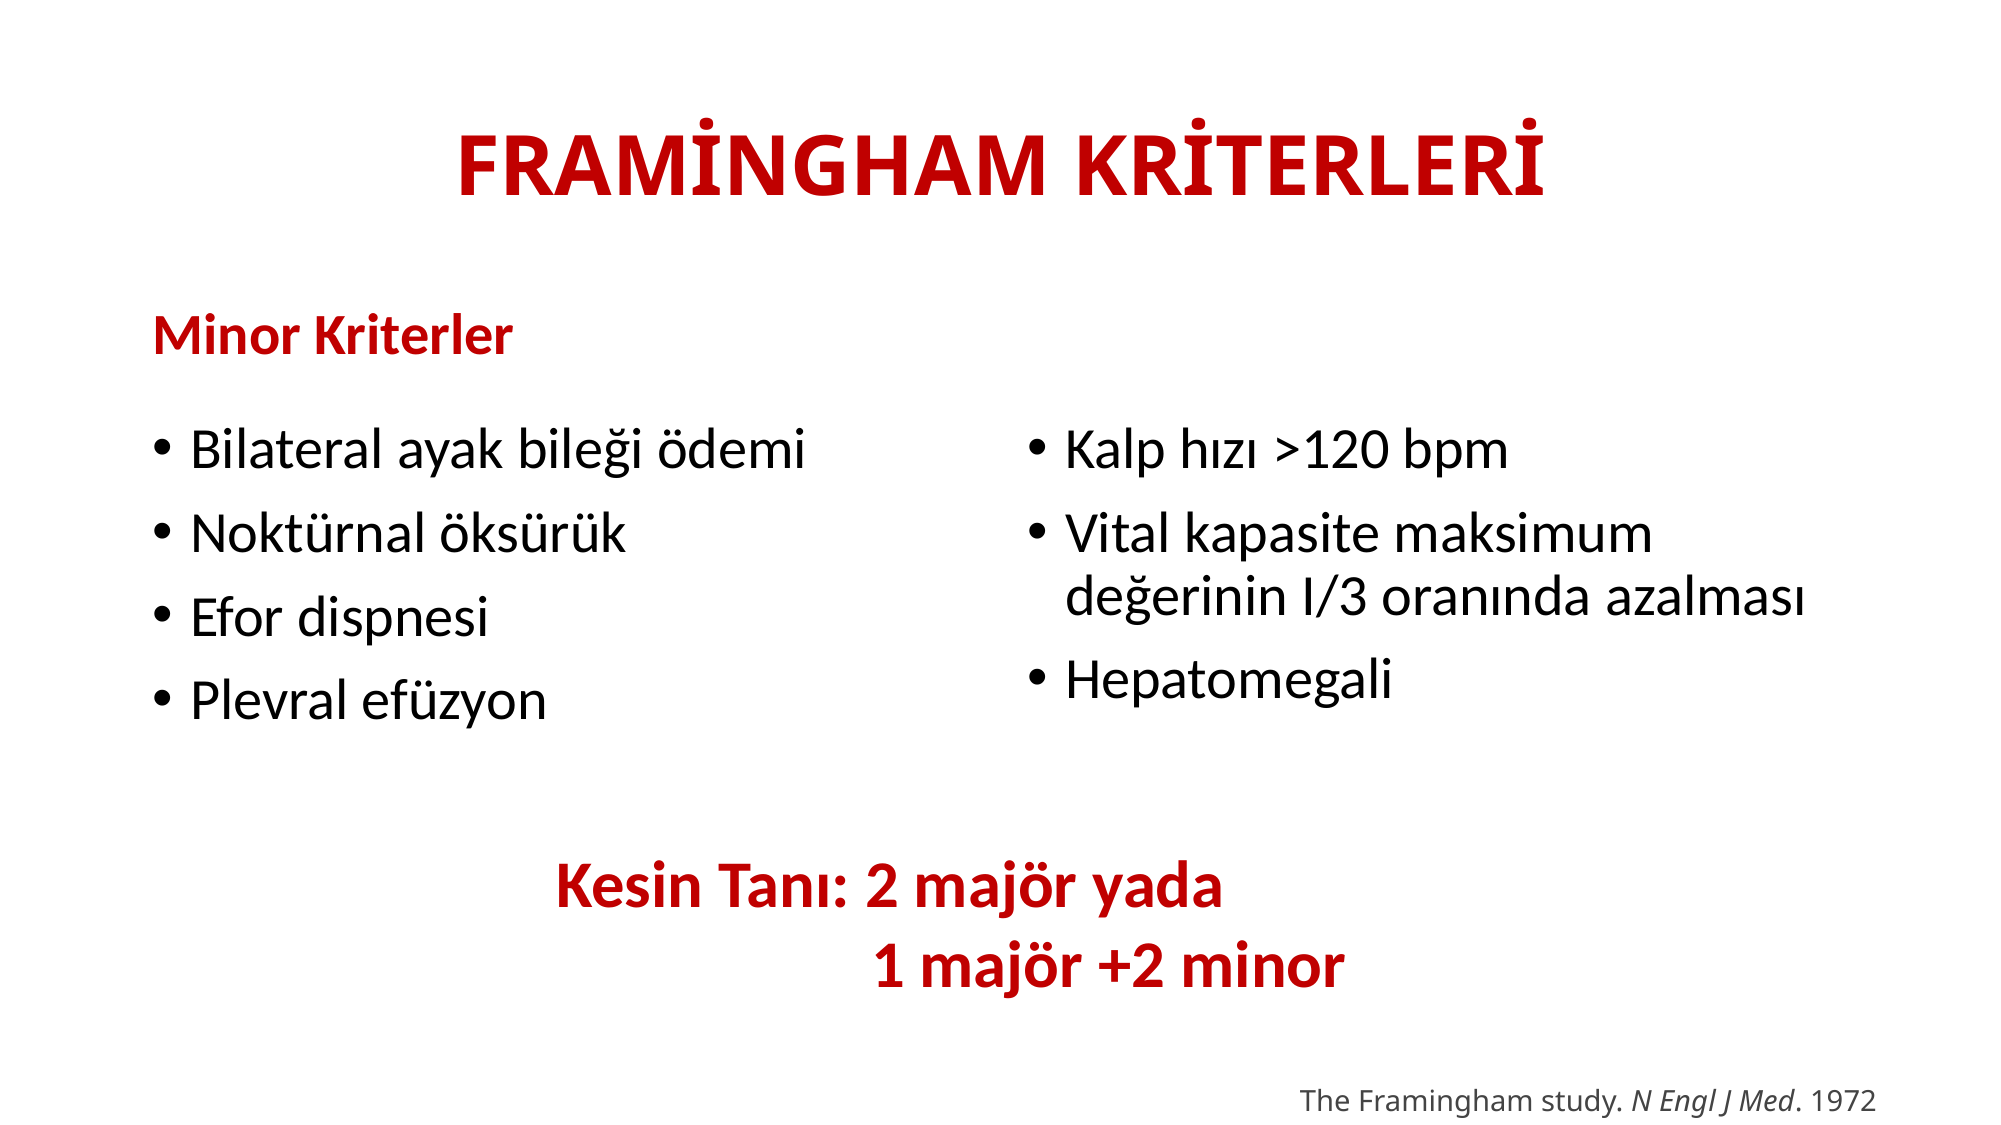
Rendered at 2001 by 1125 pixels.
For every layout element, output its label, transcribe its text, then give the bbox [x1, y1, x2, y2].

list Bilateral ayak bileği ödemi Noktürnal öksürük Efor dispnesi Plevral efüzyon [137, 410, 984, 794]
title FRAMİNGHAM KRİTERLERİ [137, 59, 1863, 278]
text_box The Framingham study. N Engl J Med. 1972 [1285, 1074, 2000, 1125]
list Minor Kriterler [137, 275, 984, 410]
text_box Kesin Tanı: 2 majör yada 1 majör +2 minor [541, 833, 1541, 1009]
list Kalp hızı >120 bpm Vital kapasite maksimum değerinin I/3 oranında azalması Hepatomegali [1012, 410, 1863, 1016]
